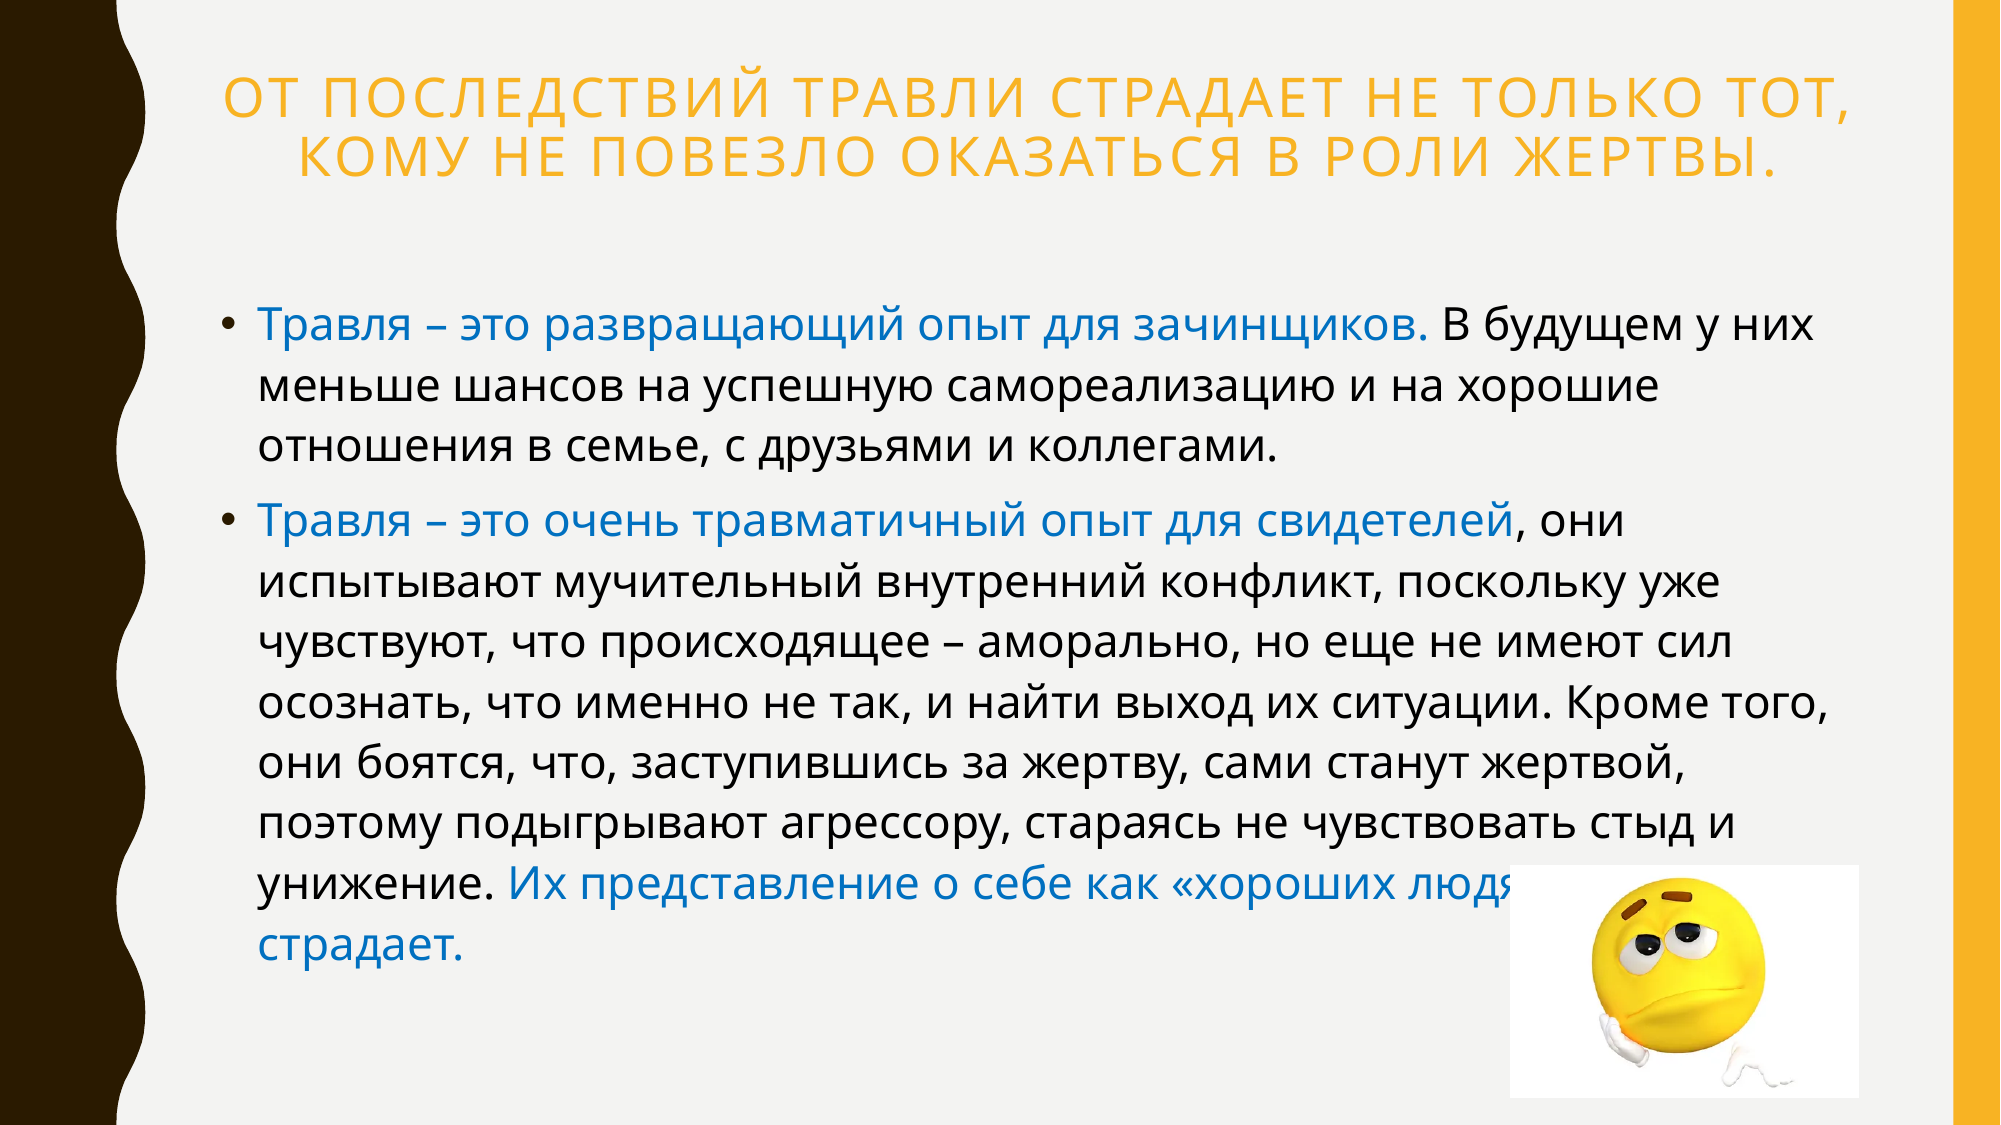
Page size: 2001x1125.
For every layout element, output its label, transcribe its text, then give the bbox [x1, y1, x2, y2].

list Травля – это развращающий опыт для зачинщиков. В будущем у них меньше шансов на успешную самореализацию и на хорошие отношения в семье, с друзьями и коллегами. Травля – это очень травматичный опыт для свидетелей, они испытывают мучительный внутренний конфликт, поскольку уже чувствуют, что происходящее – аморально, но еще не имеют сил осознать, что именно не так, и найти выход их ситуации. Кроме того, они боятся, что, заступившись за жертву, сами станут жертвой, поэтому подыгрывают агрессору, стараясь не чувствовать стыд и унижение. Их представление о себе как «хороших людях» сильно страдает. [205, 281, 1875, 965]
picture [1510, 865, 1859, 1099]
title От последствий травли страдает не только тот, кому не повезло оказаться в роли жертвы. [205, 62, 1875, 281]
